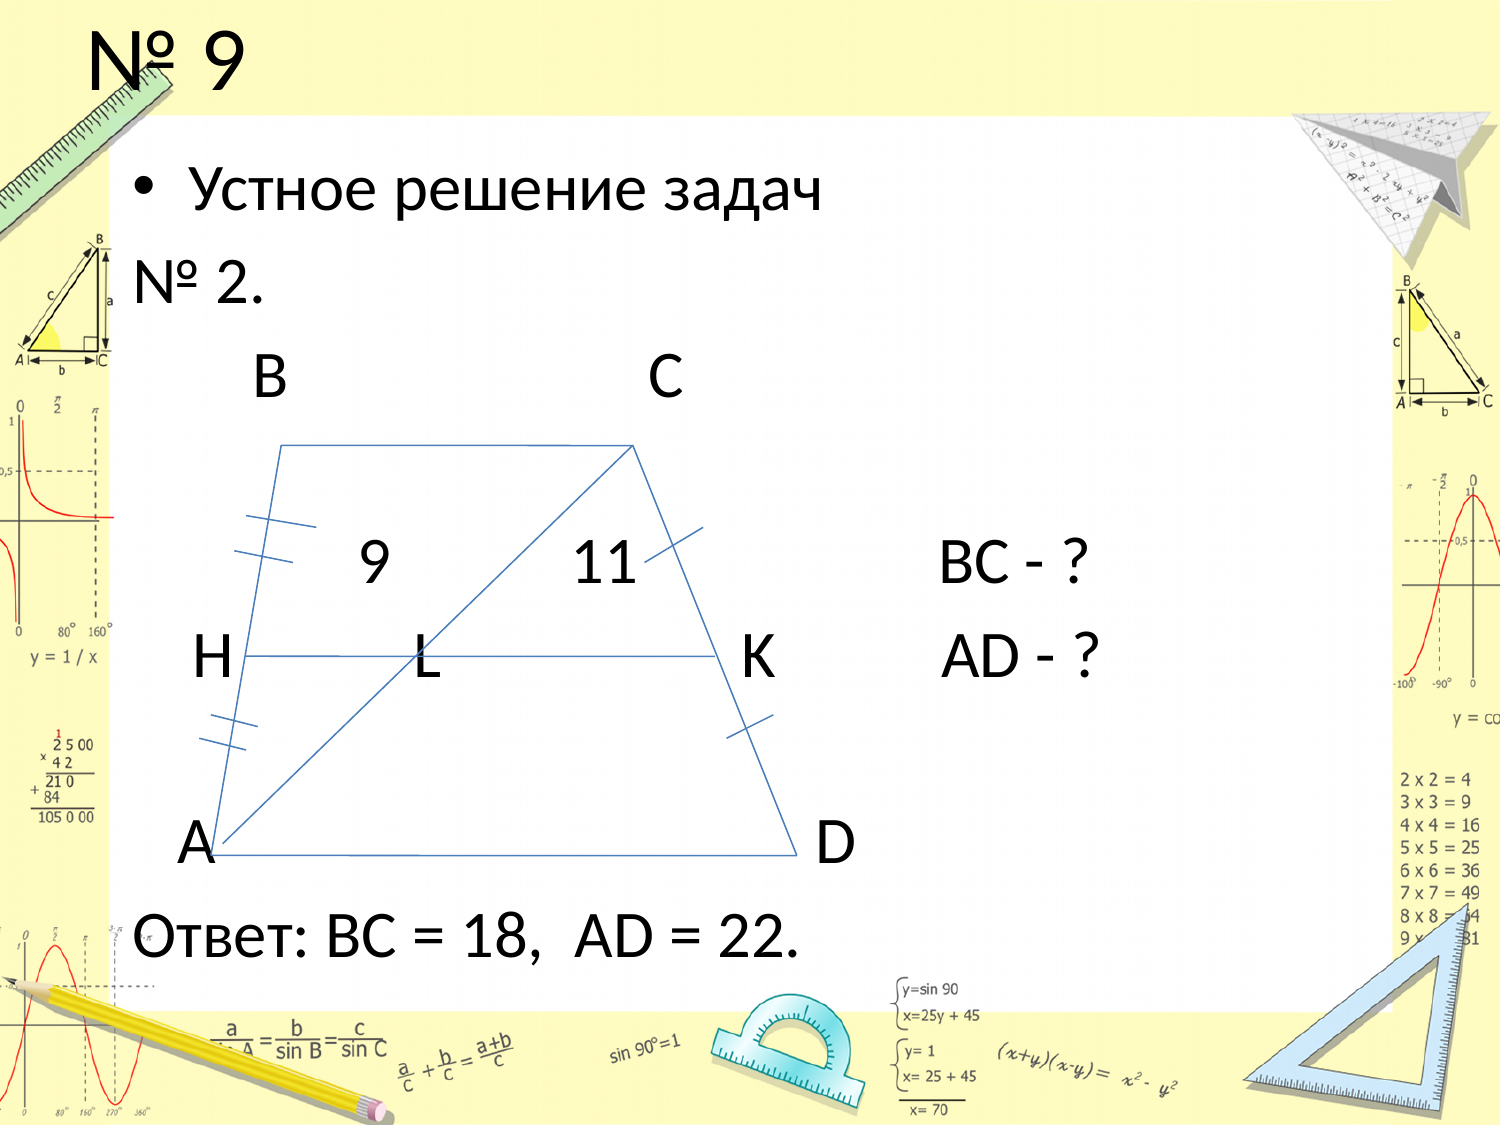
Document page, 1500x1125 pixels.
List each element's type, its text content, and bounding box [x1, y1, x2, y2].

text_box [726, 714, 774, 739]
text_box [210, 714, 258, 727]
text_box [222, 445, 633, 844]
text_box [234, 550, 294, 563]
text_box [644, 527, 704, 563]
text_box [40, 614, 217, 686]
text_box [198, 737, 247, 751]
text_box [245, 515, 317, 528]
list Устное решение задач № 2. B C 9 11 BC - ? H L K AD - ? A D Ответ: BC = 18, AD = 22. [116, 136, 1383, 1009]
picture [0, 0, 1500, 1125]
title № 9 [70, 0, 1421, 108]
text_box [638, 568, 921, 733]
